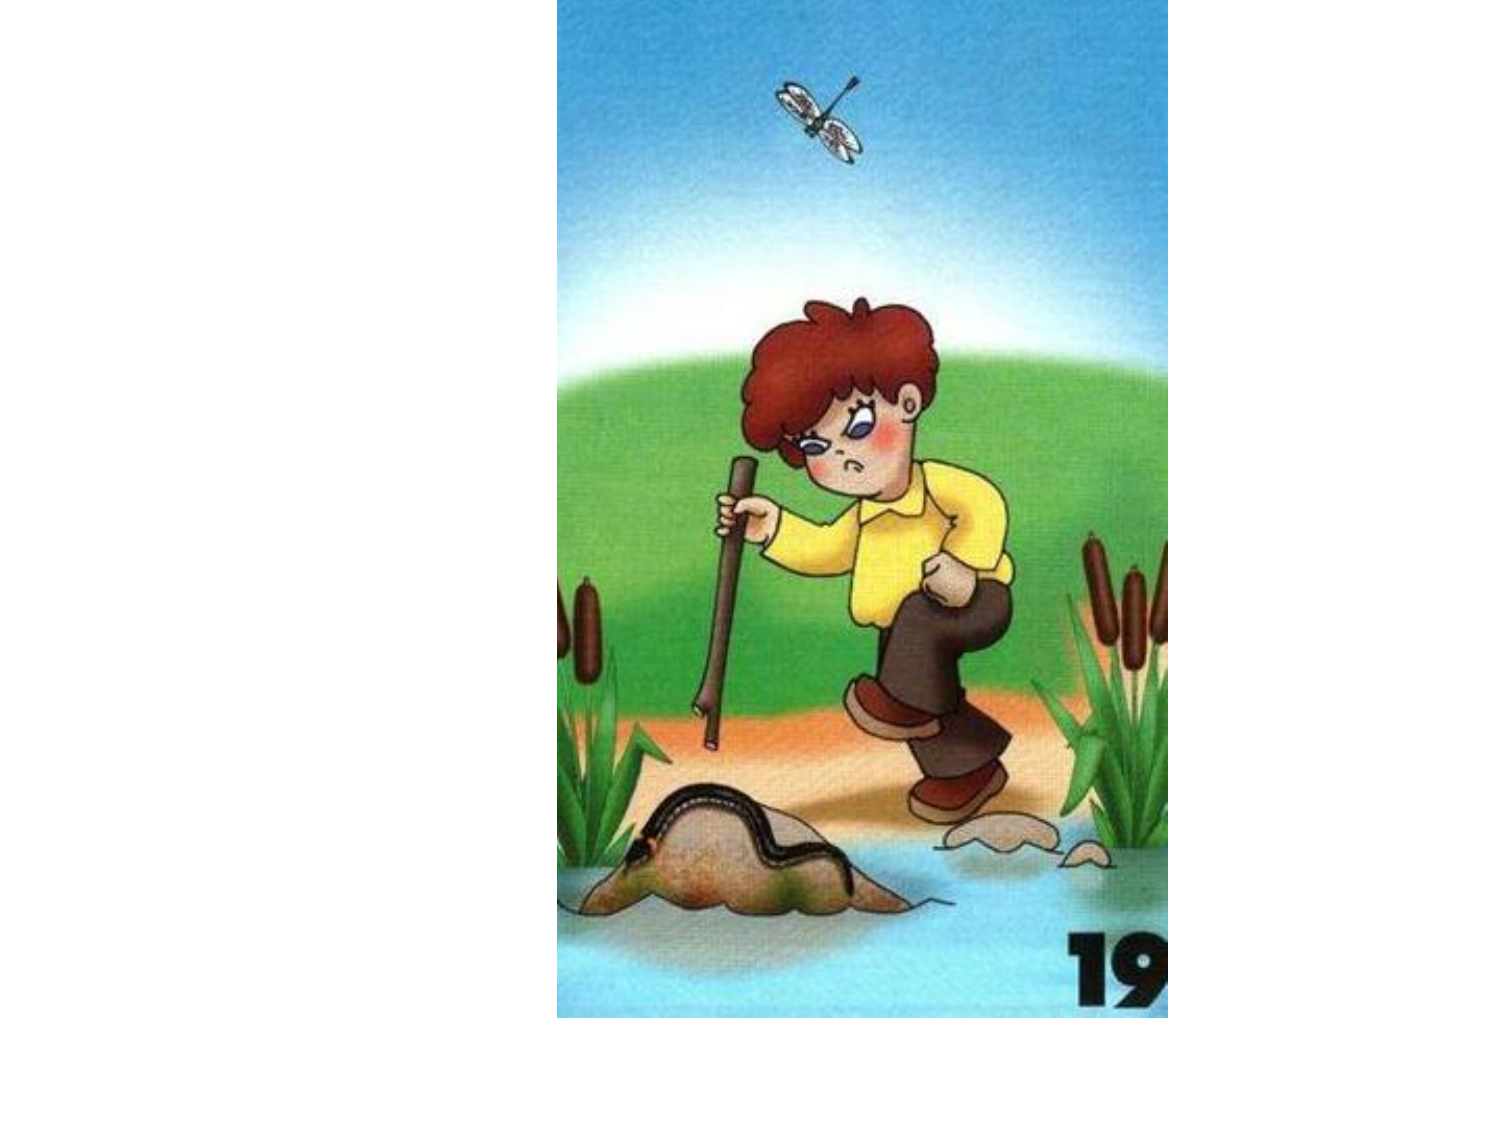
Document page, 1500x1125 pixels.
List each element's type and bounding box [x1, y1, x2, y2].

picture [556, 0, 1168, 1018]
